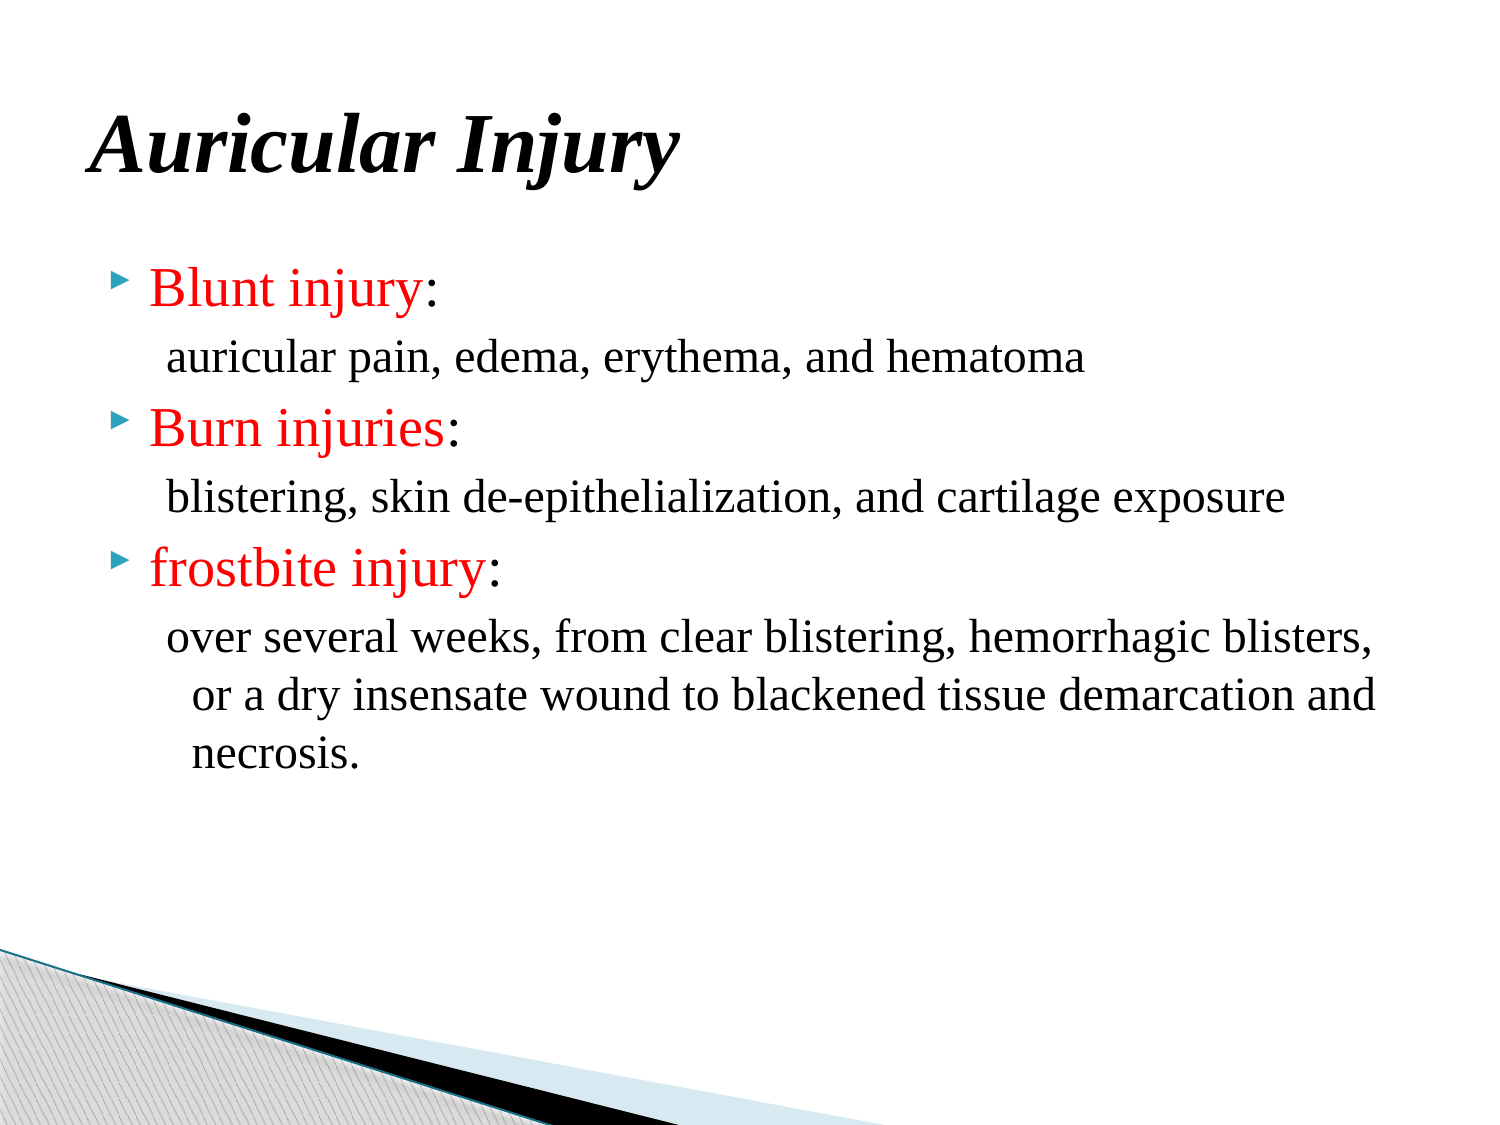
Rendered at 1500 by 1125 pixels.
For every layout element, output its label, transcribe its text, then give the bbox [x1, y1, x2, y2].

list Blunt injury: auricular pain, edema, erythema, and hematoma Burn injuries: blistering, skin de-epithelialization, and cartilage exposure frostbite injury: over several weeks, from clear blistering, hemorrhagic blisters, or a dry insensate wound to blackened tissue demarcation and necrosis. [75, 243, 1425, 986]
title Auricular Injury [75, 45, 1425, 233]
